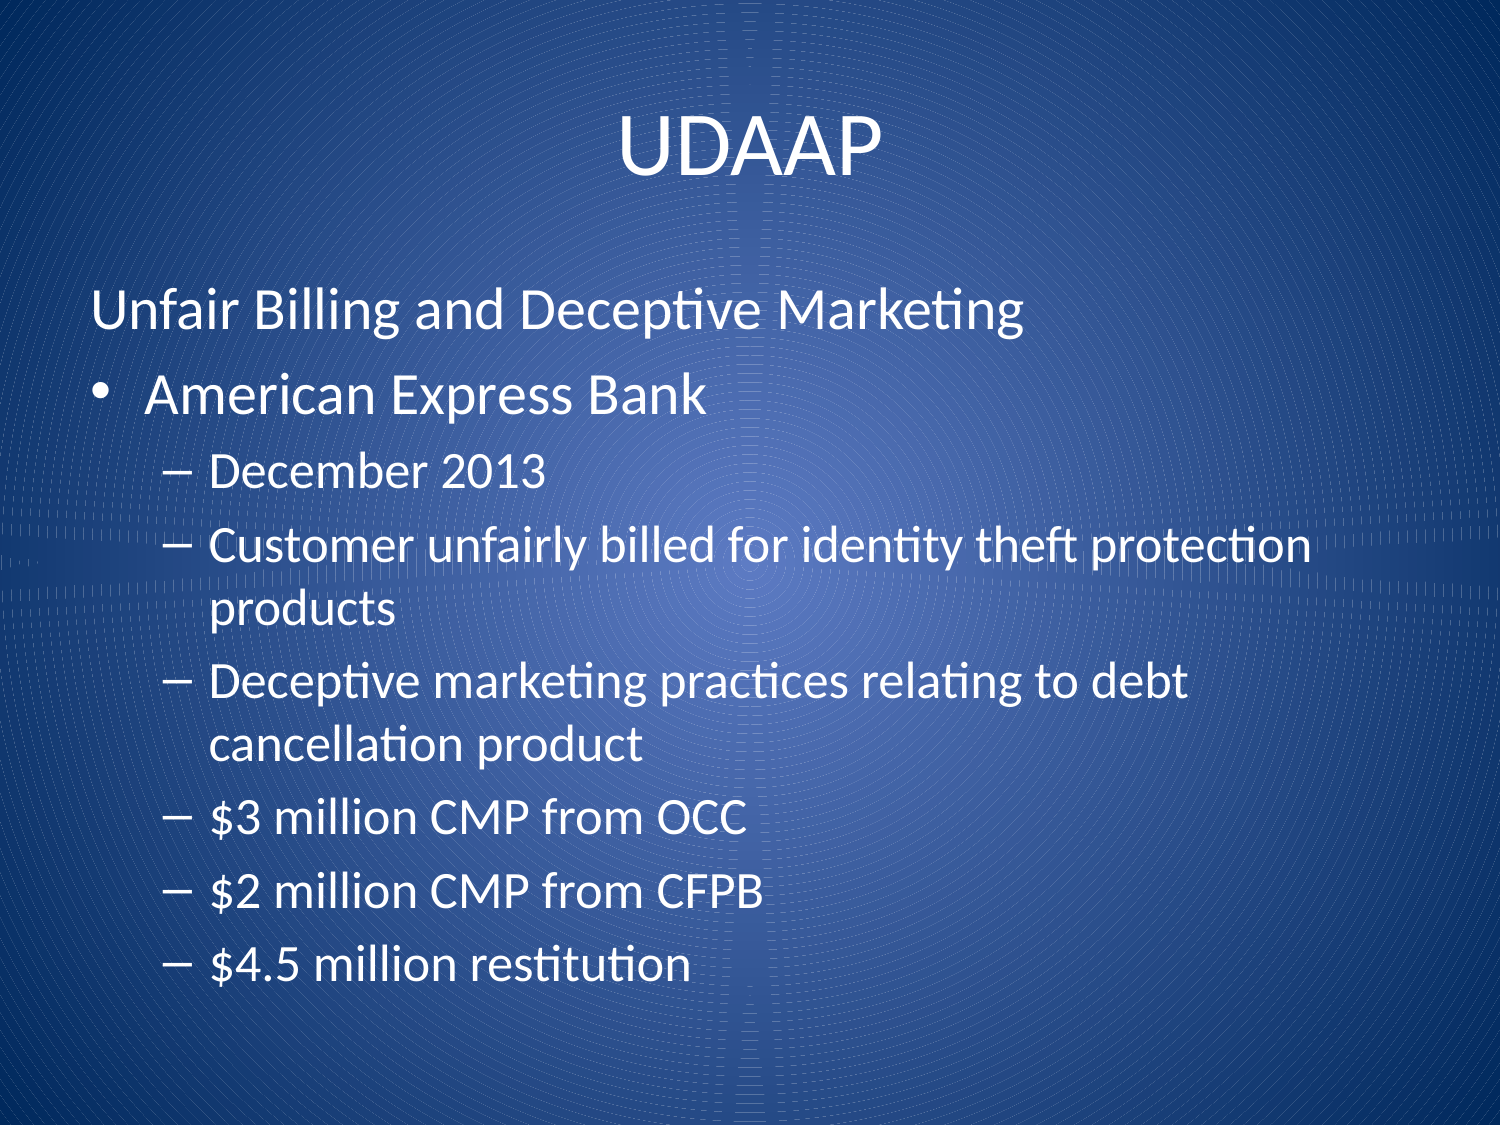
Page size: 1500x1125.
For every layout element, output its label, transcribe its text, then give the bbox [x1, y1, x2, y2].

list Unfair Billing and Deceptive Marketing American Express Bank December 2013 Customer unfairly billed for identity theft protection products Deceptive marketing practices relating to debt cancellation product $3 million CMP from OCC $2 million CMP from CFPB $4.5 million restitution [75, 262, 1425, 1005]
title UDAAP [75, 45, 1425, 233]
